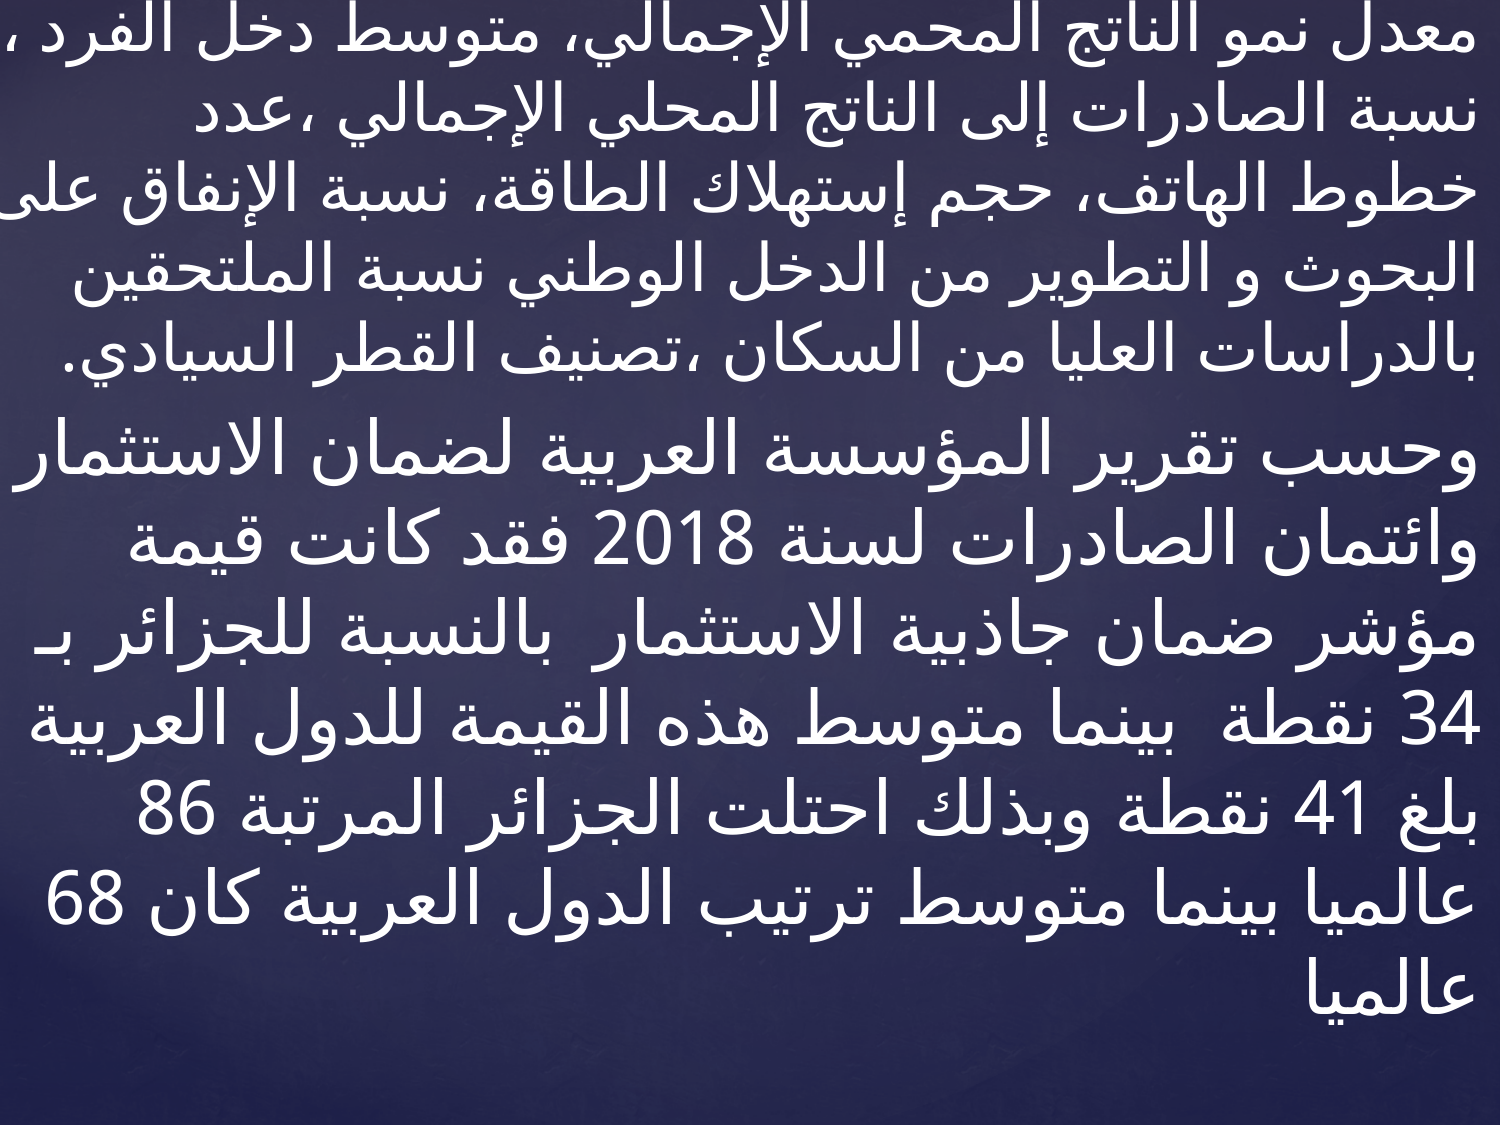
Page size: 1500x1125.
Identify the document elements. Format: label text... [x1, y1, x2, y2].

list أما مؤشر الإمكانيات فيستند إلى 8 عوامل تشمل معدل نمو الناتج المحمي الإجمالي، متوسط دخل الفرد ، نسبة الصادرات إلى الناتج المحلي الإجمالي ،عدد خطوط الهاتف، حجم إستهلاك الطاقة، نسبة الإنفاق على البحوث و التطوير من الدخل الوطني نسبة الملتحقين بالدراسات العليا من السكان ،تصنيف القطر السيادي. وحسب تقرير المؤسسة العربية لضمان الاستثمار وائتمان الصادرات لسنة 2018 فقد كانت قيمة مؤشر ضمان جاذبية الاستثمار بالنسبة للجزائر بـ 34 نقطة بينما متوسط هذه القيمة للدول العربية بلغ 41 نقطة وبذلك احتلت الجزائر المرتبة 86 عالميا بينما متوسط ترتيب الدول العربية كان 68 عالميا [0, 101, 1500, 823]
